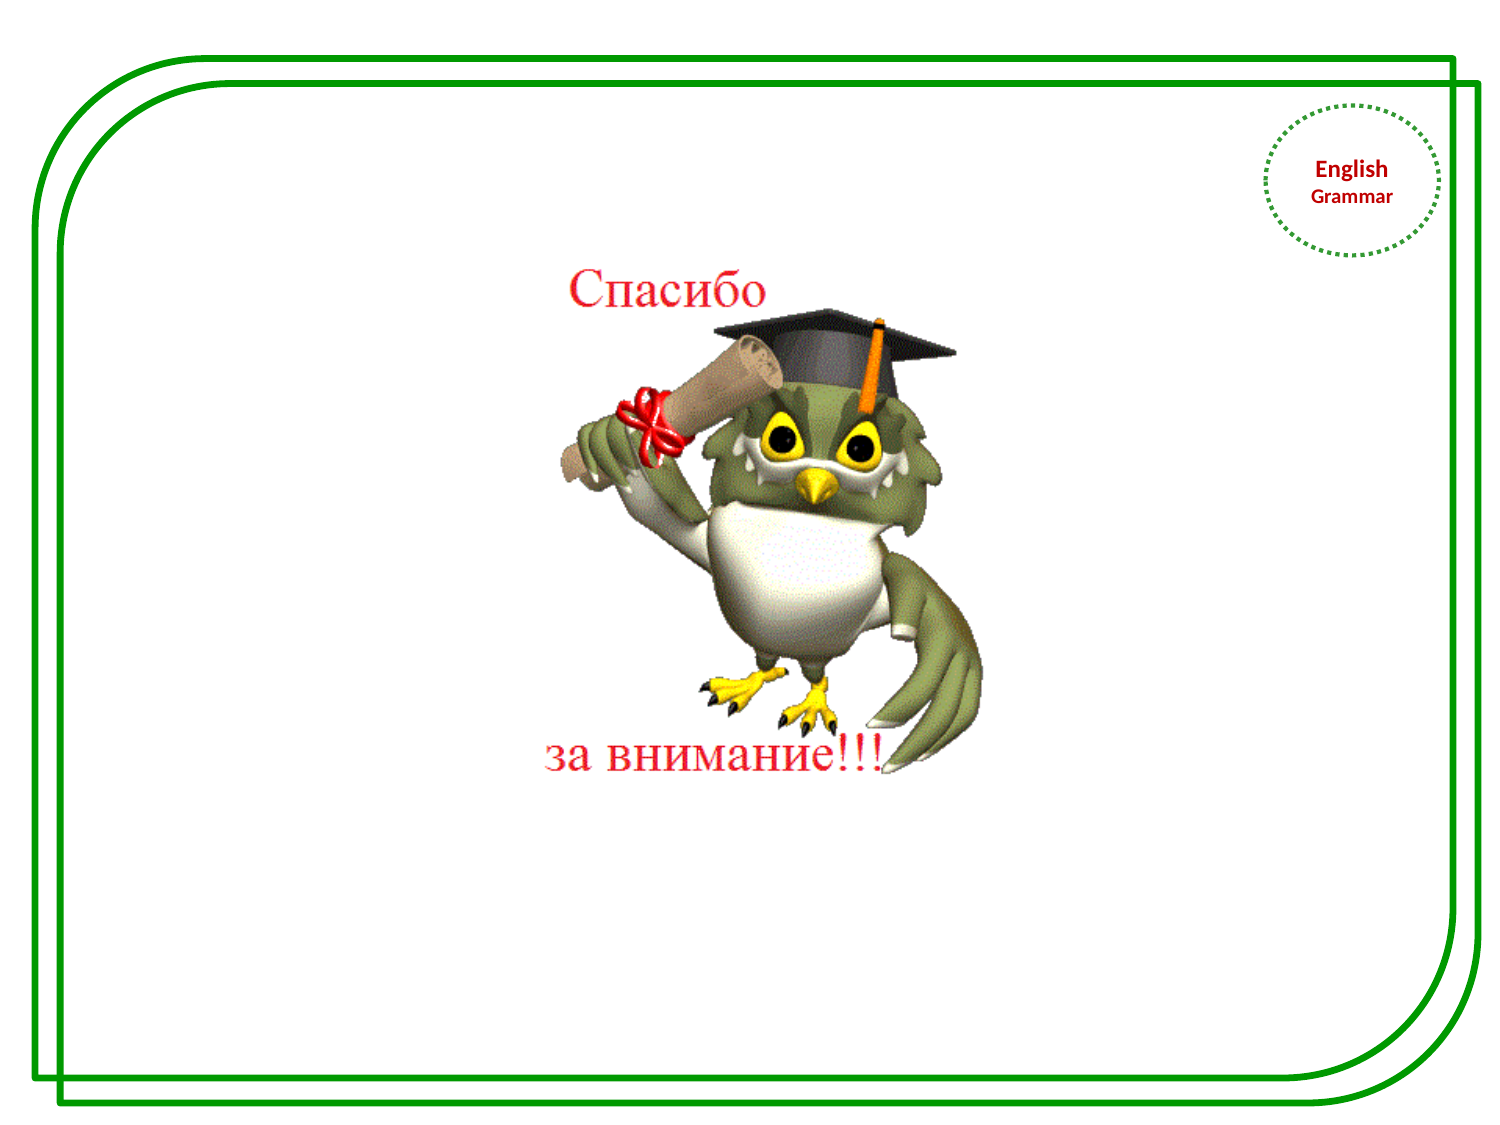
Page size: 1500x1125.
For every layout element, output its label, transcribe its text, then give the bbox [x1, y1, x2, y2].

text_box English Grammar [1263, 103, 1442, 258]
picture [538, 257, 1013, 793]
text_box [58, 81, 1481, 1106]
text_box [32, 56, 1456, 1081]
